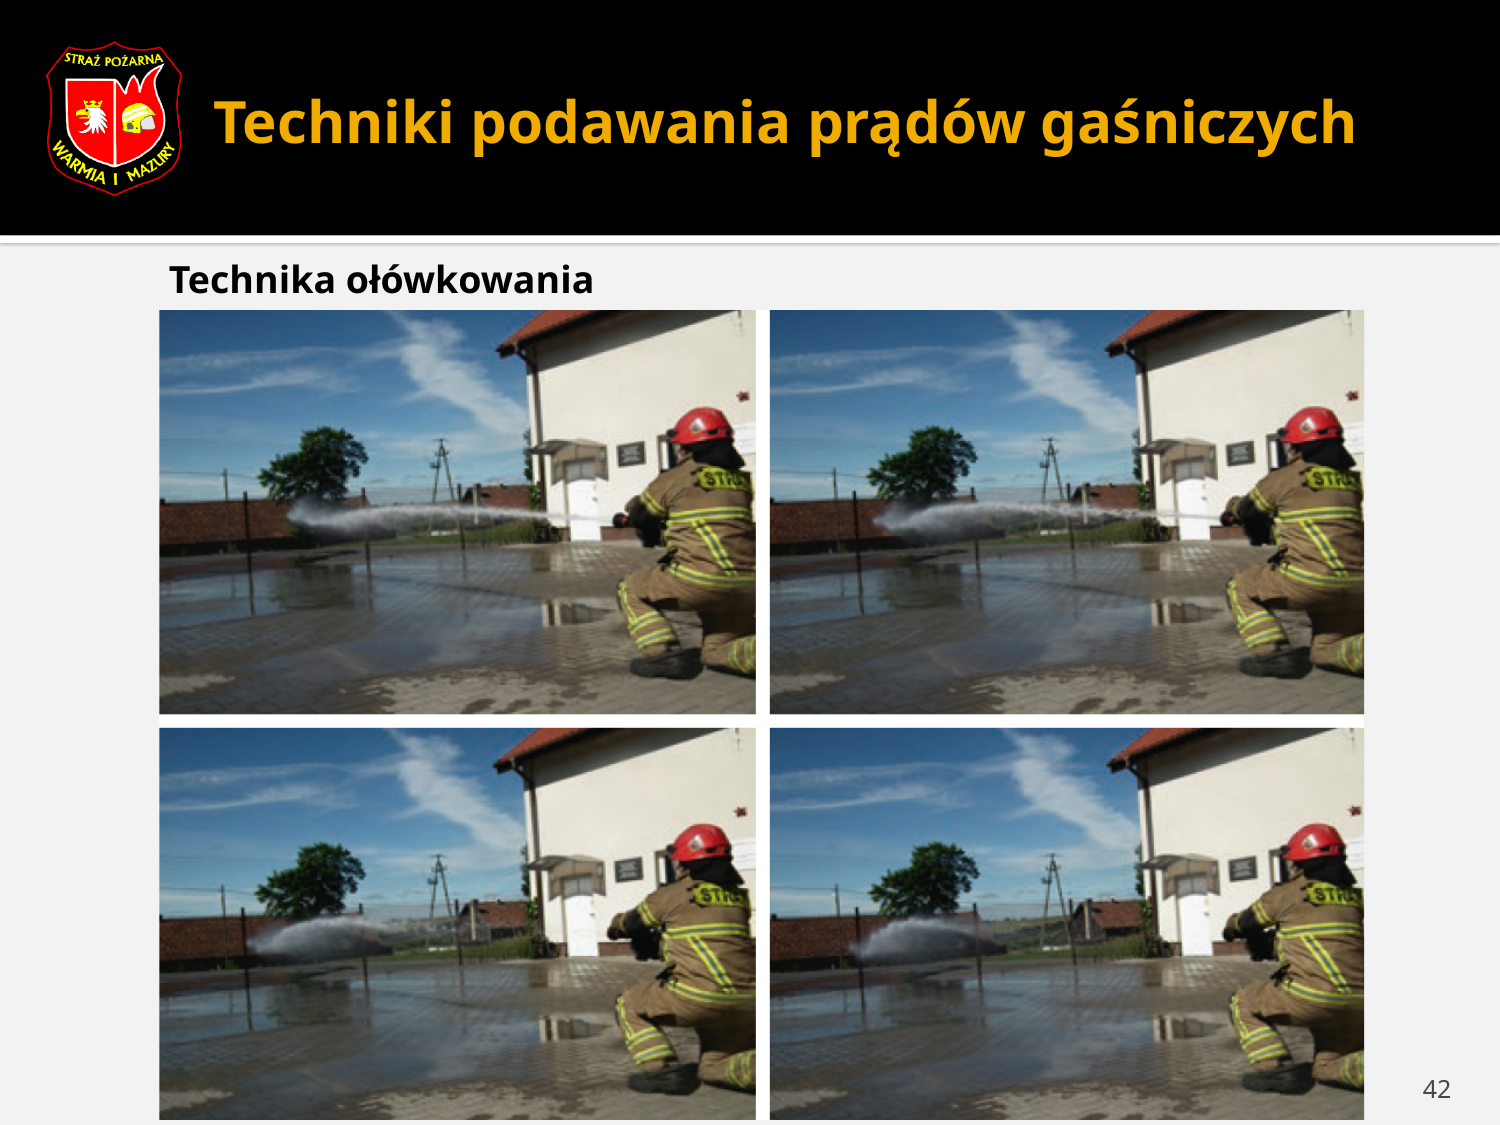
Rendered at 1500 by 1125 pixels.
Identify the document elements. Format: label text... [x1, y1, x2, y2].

slide_number 42 [1371, 1062, 1467, 1108]
text_box Technika ołówkowania [154, 248, 634, 309]
picture [46, 41, 182, 196]
title Techniki podawania prądów gaśniczych [175, 19, 1388, 222]
picture [159, 310, 1365, 1120]
